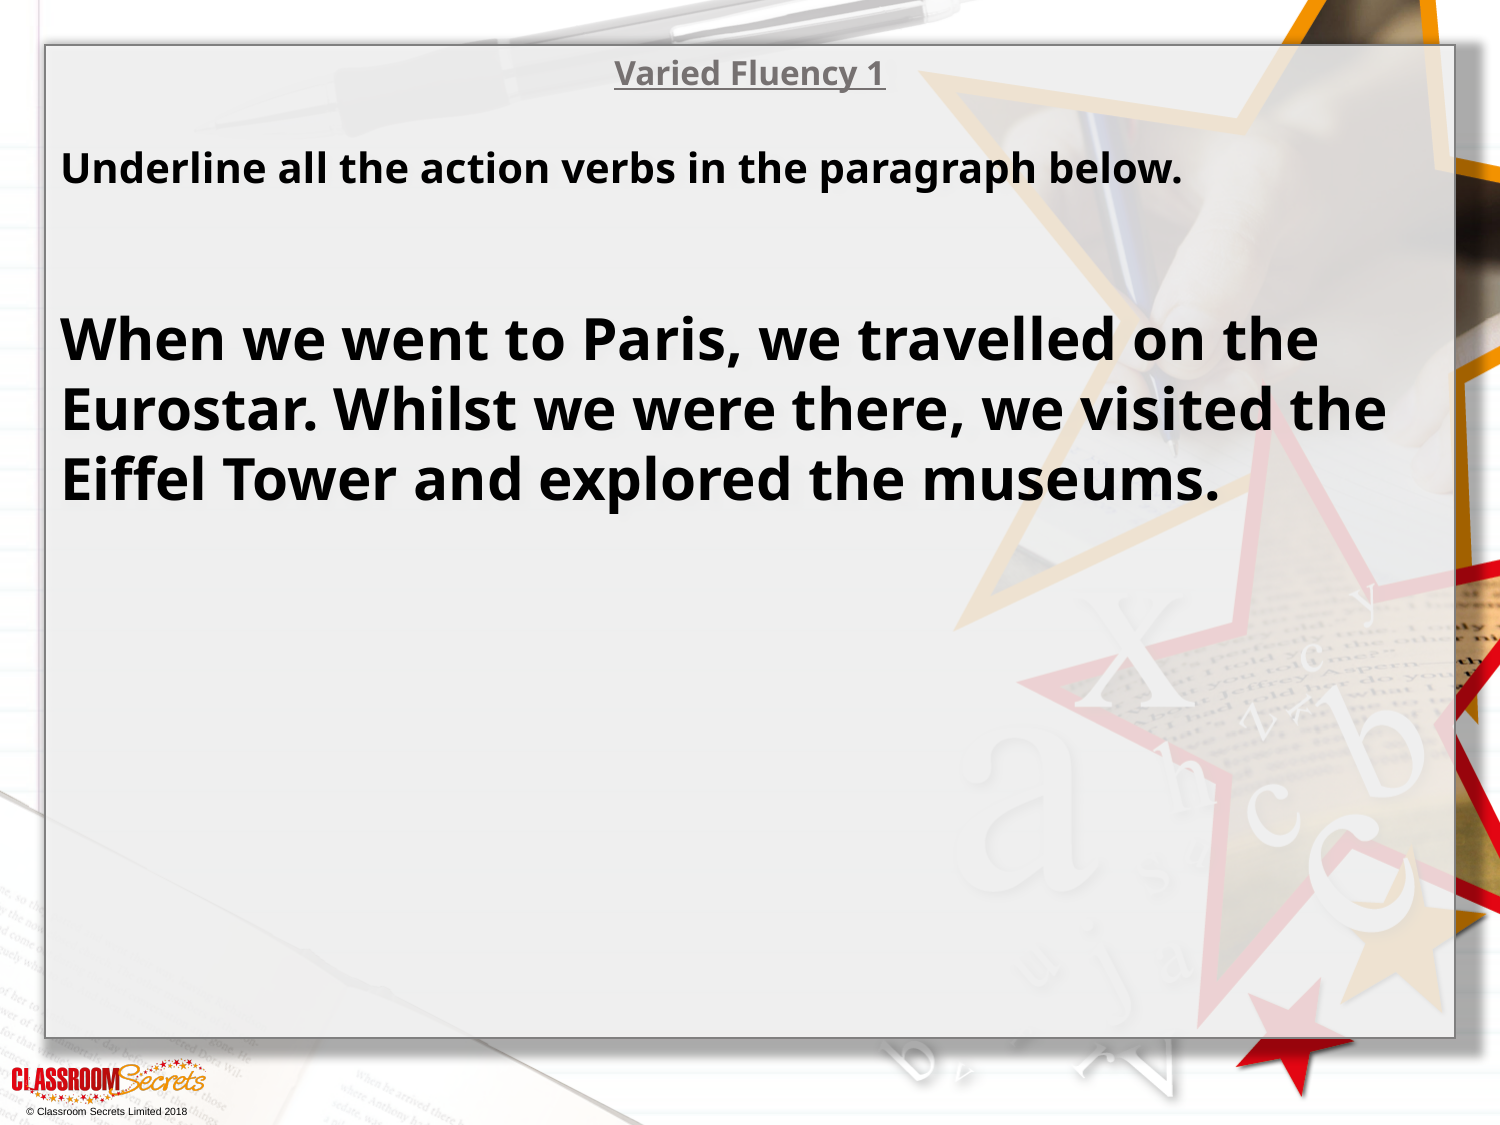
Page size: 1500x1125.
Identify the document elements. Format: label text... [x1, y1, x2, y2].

text_box Varied Fluency 1 Underline all the action verbs in the paragraph below. When we went to Paris, we travelled on the Eurostar. Whilst we were there, we visited the Eiffel Tower and explored the museums. [44, 44, 1456, 1039]
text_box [11, 1058, 207, 1125]
picture [0, 0, 1500, 1125]
